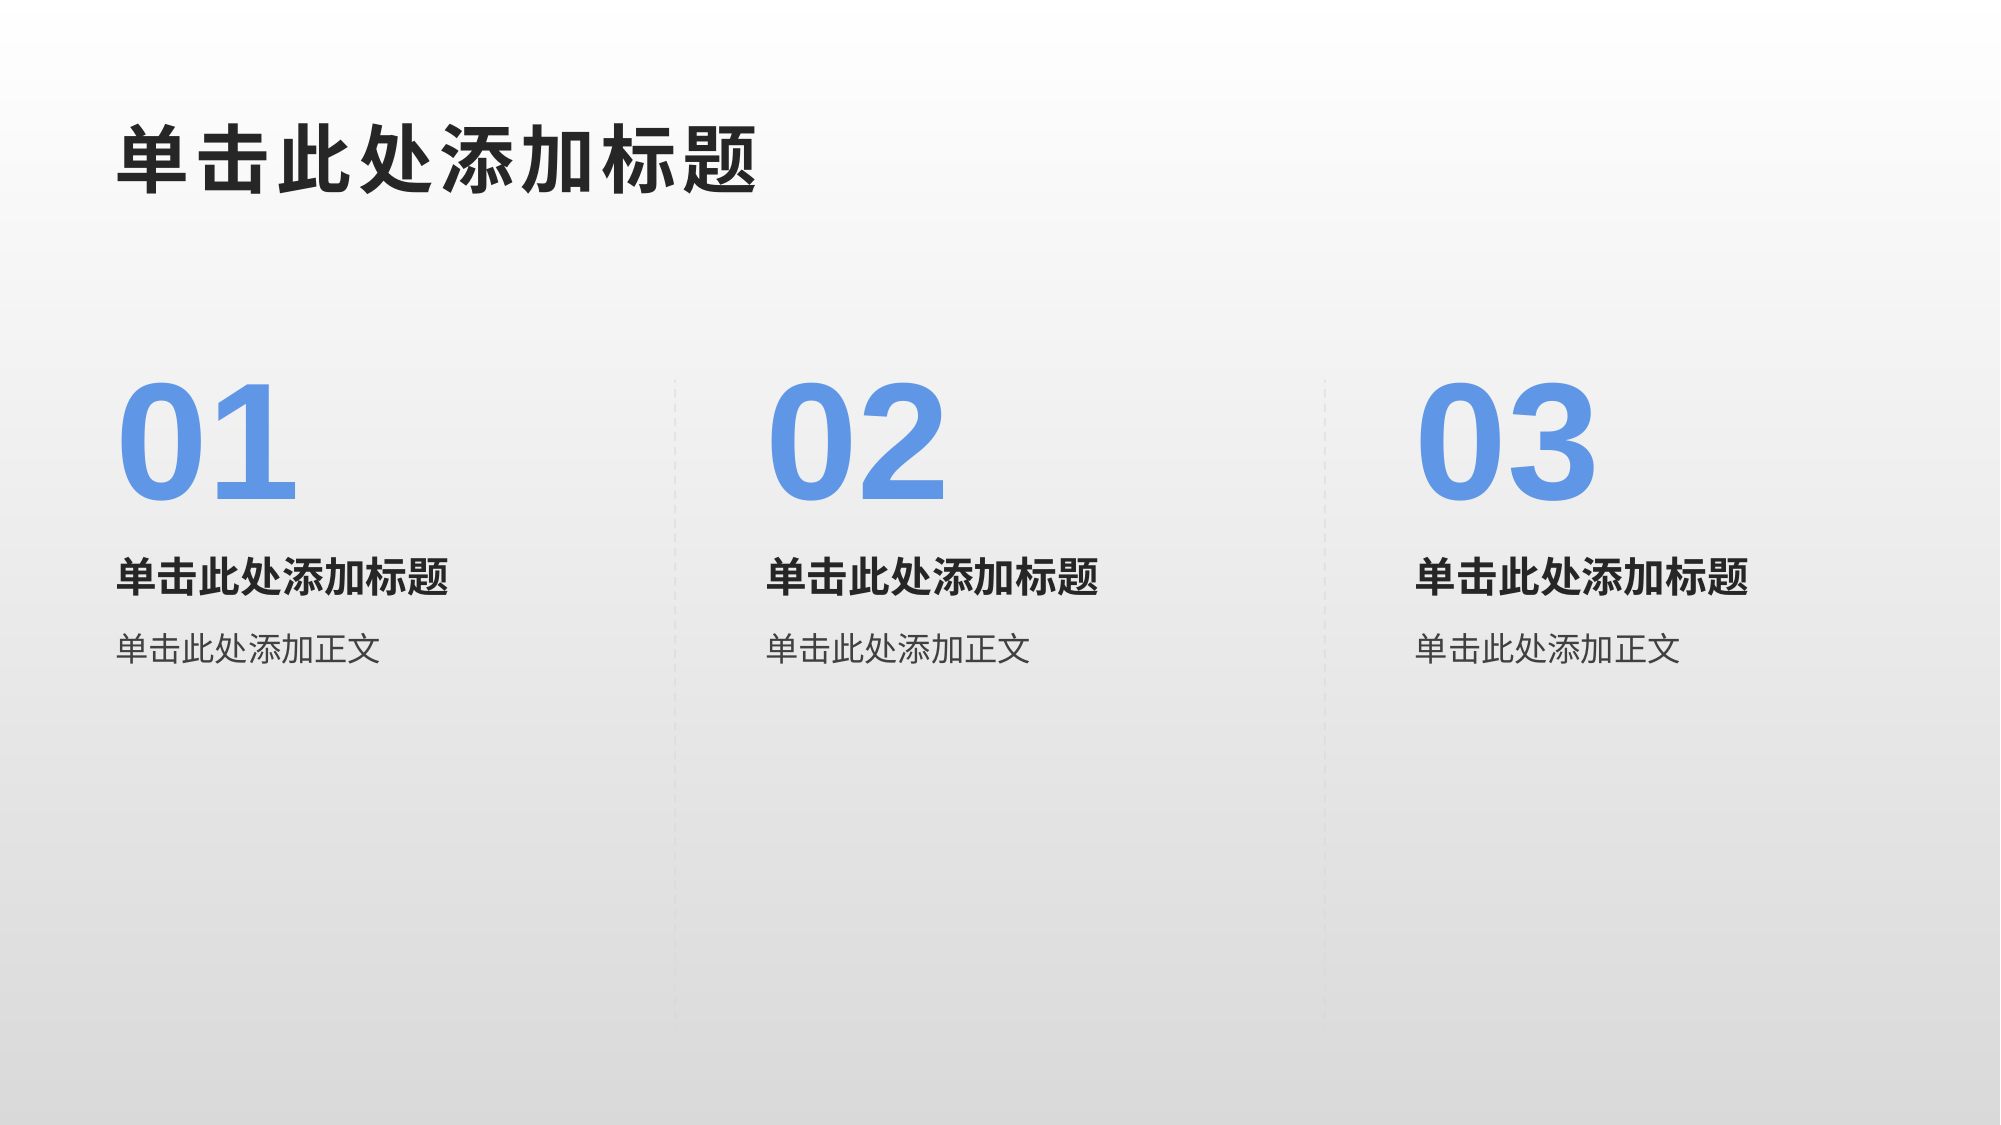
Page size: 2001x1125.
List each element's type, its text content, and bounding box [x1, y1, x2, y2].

text_box 单击此处添加标题 [100, 543, 600, 608]
text_box 单击此处添加正文 [1399, 608, 1900, 1032]
text_box 02 [750, 325, 1250, 543]
text_box 单击此处添加标题 [99, 99, 1900, 216]
text_box 单击此处添加标题 [1399, 543, 1900, 608]
text_box 单击此处添加正文 [100, 608, 600, 1032]
text_box 单击此处添加标题 [750, 543, 1250, 608]
text_box 单击此处添加正文 [750, 608, 1250, 1032]
text_box 01 [100, 325, 600, 543]
text_box 03 [1399, 325, 1900, 543]
